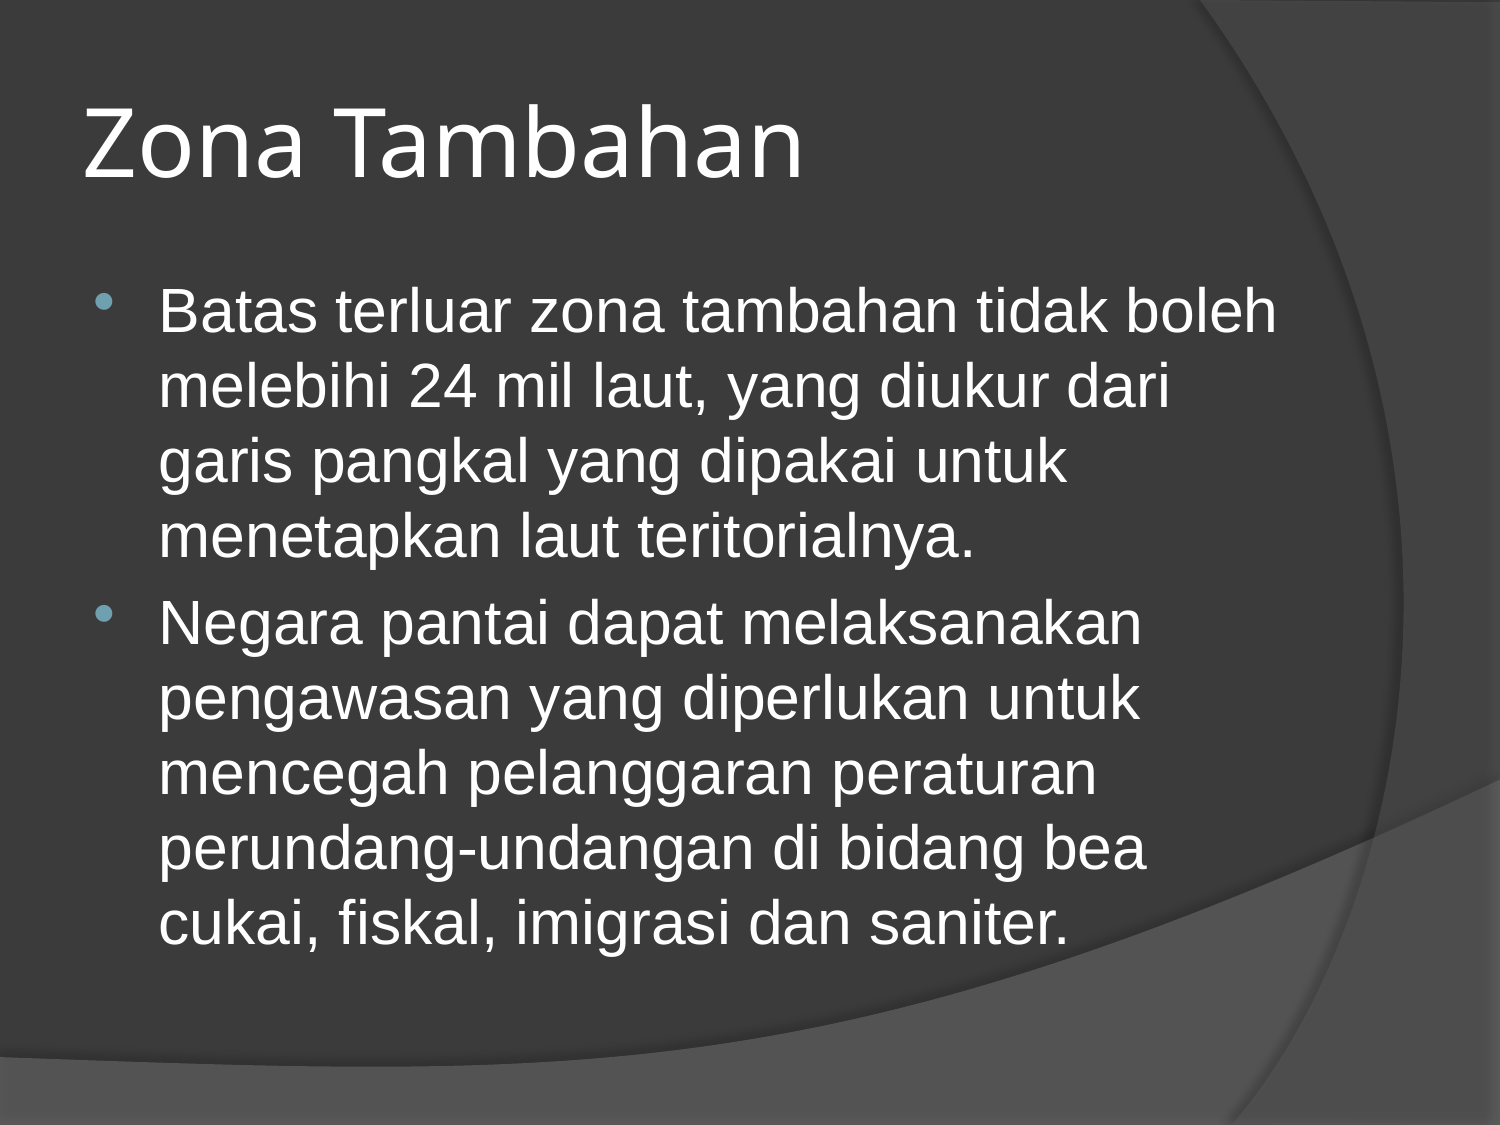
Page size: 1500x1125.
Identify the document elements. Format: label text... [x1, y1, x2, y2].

list Batas terluar zona tambahan tidak boleh melebihi 24 mil laut, yang diukur dari garis pangkal yang dipakai untuk menetapkan laut teritorialnya. Negara pantai dapat melaksanakan pengawasan yang diperlukan untuk mencegah pelanggaran peraturan perundang-undangan di bidang bea cukai, fiskal, imigrasi dan saniter. [75, 262, 1300, 1005]
title Zona Tambahan [75, 45, 1300, 233]
